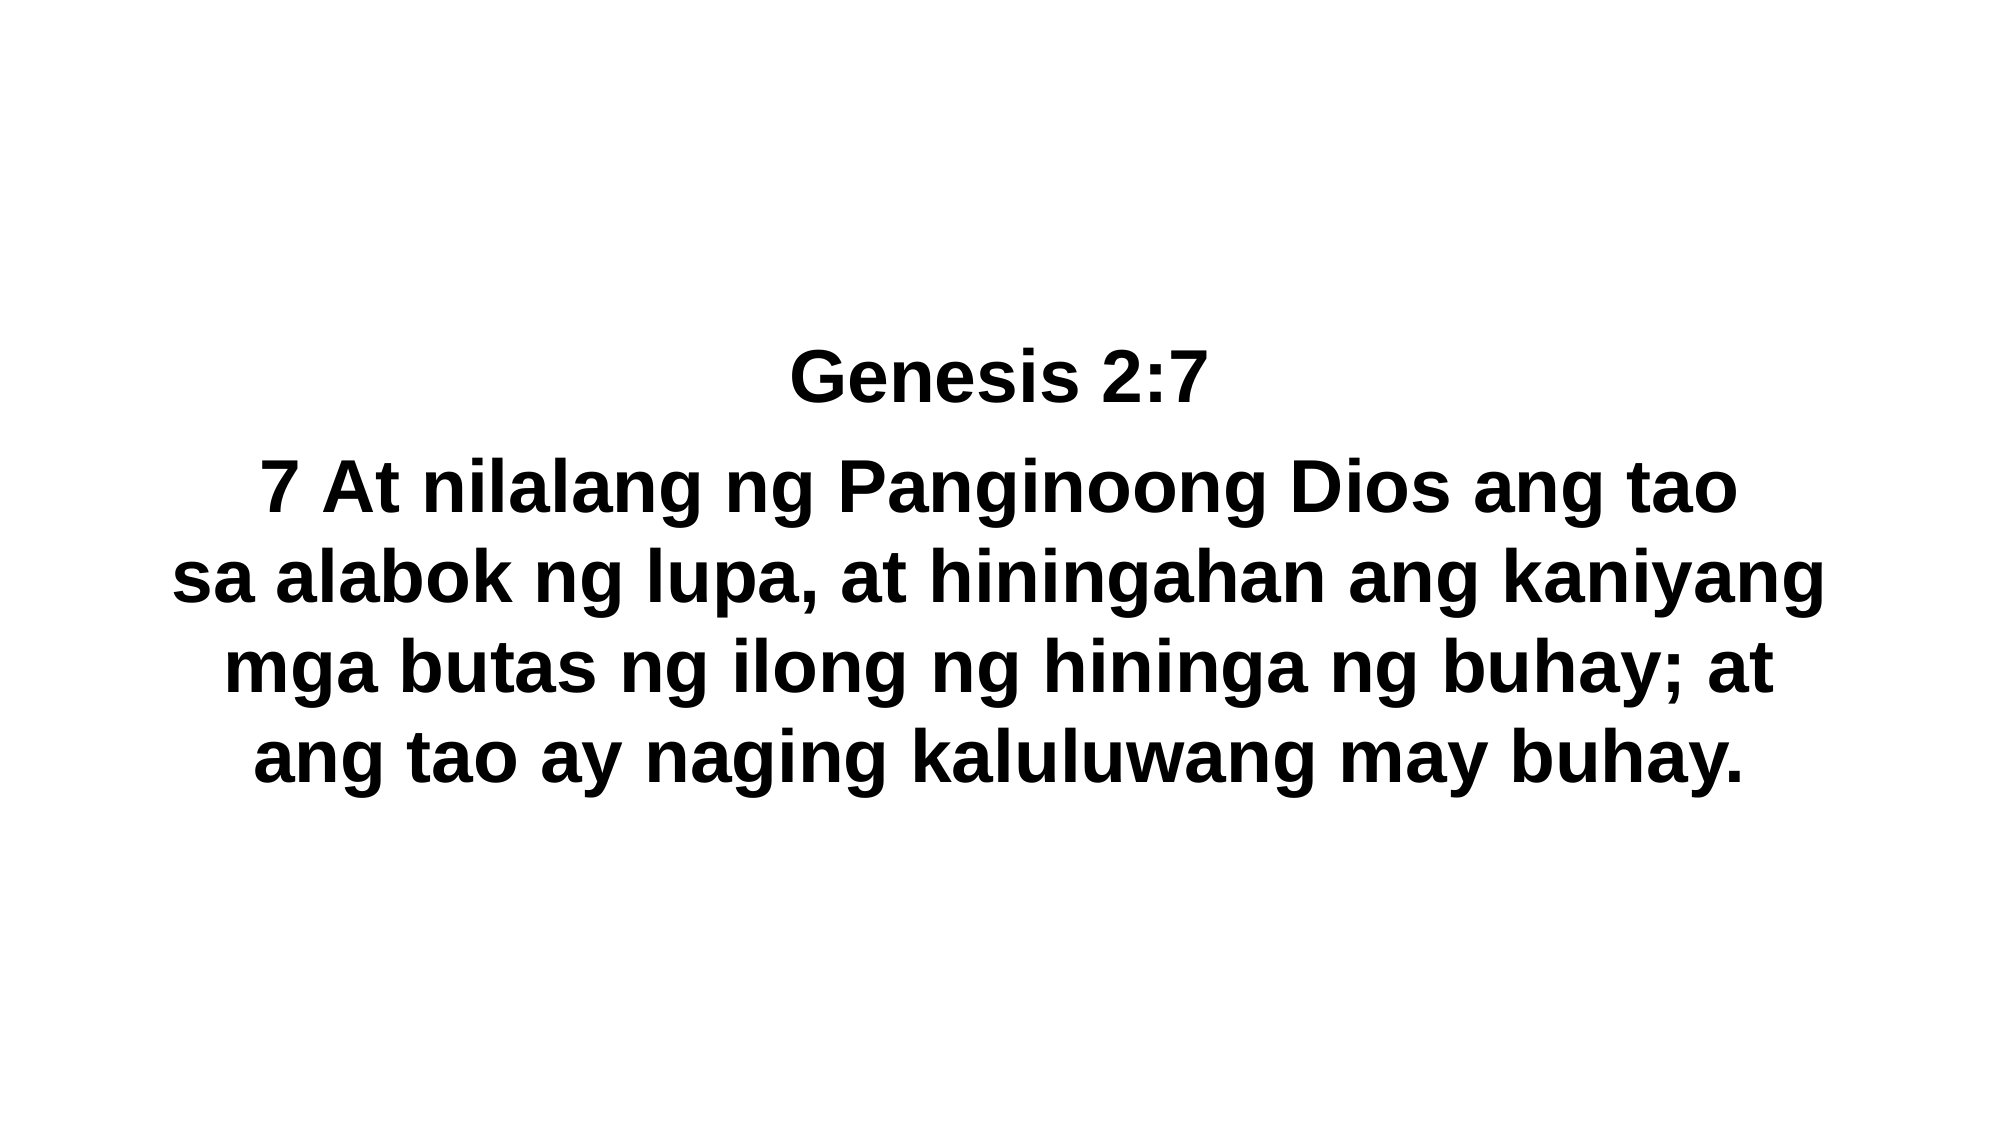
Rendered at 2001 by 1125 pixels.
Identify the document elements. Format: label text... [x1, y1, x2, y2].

list Genesis 2:7 7 At nilalang ng Panginoong Dios ang tao sa alabok ng lupa, at hiningahan ang kaniyang mga butas ng ilong ng hininga ng buhay; at ang tao ay naging kaluluwang may buhay. [137, 129, 1863, 996]
